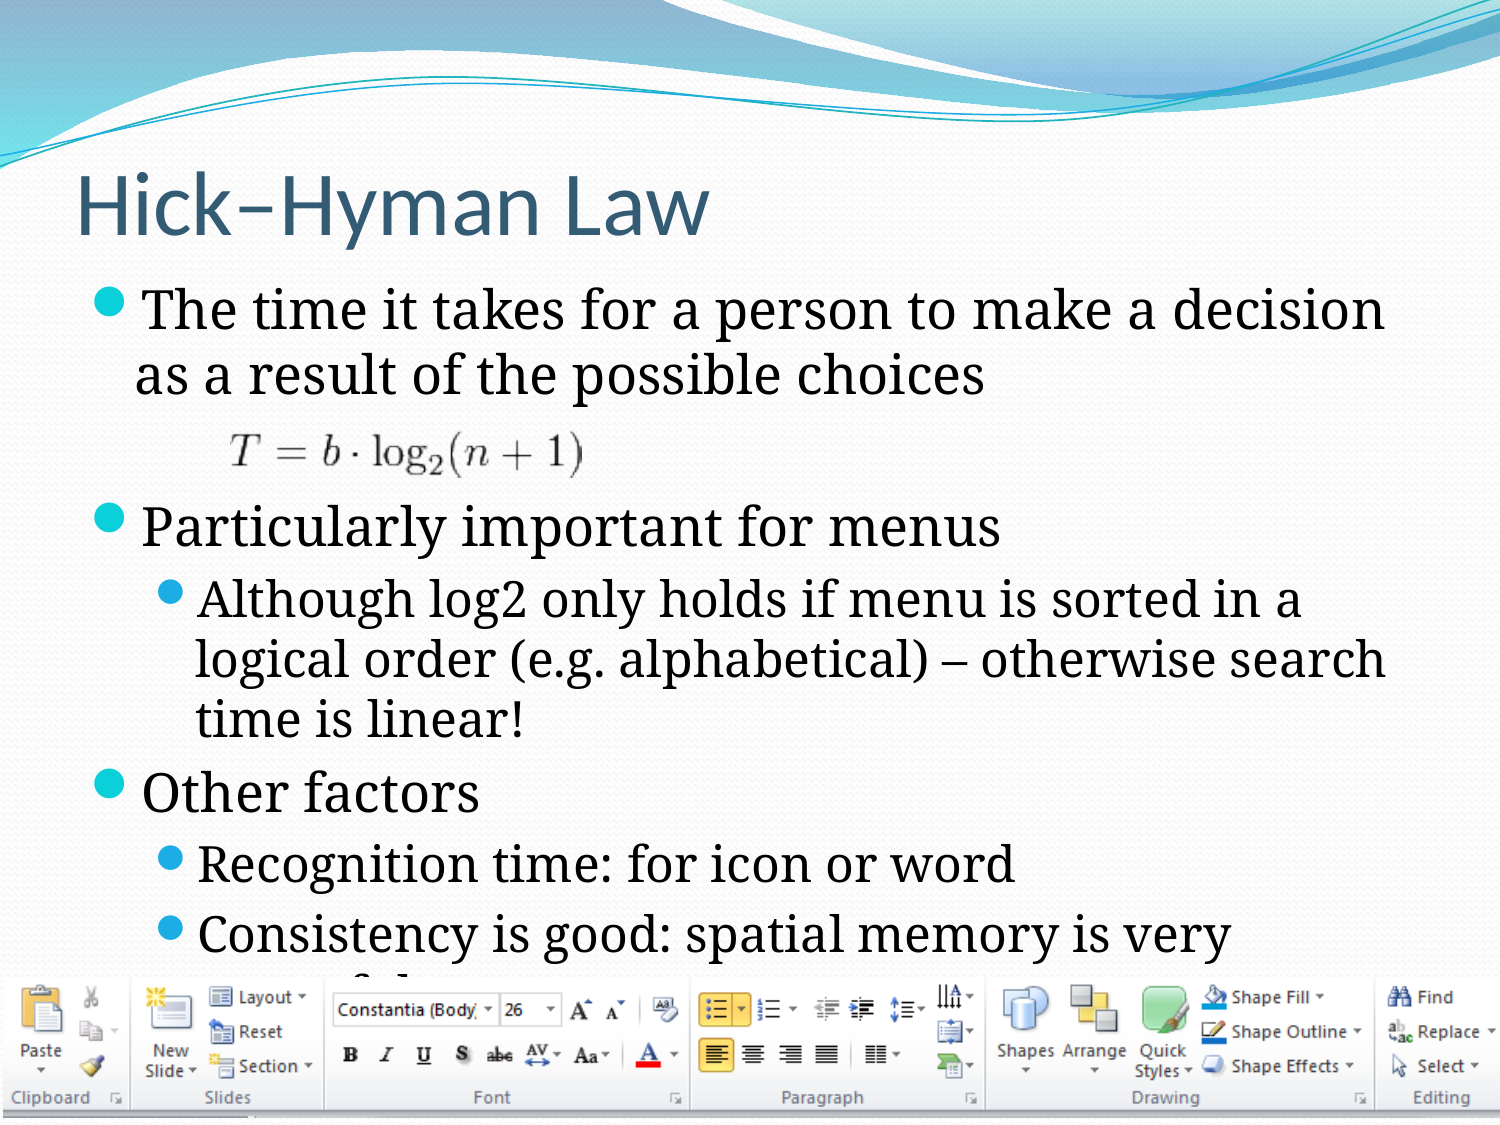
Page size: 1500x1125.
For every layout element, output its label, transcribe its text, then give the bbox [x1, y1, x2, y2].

picture [3, 976, 1500, 1118]
list The time it takes for a person to make a decision as a result of the possible choices Particularly important for menus Although log2 only holds if menu is sorted in a logical order (e.g. alphabetical) – otherwise search time is linear! Other factors Recognition time: for icon or word Consistency is good: spatial memory is very powerful – Knowing it’s at the left/right side, top/bottom [75, 268, 1471, 976]
picture [229, 430, 582, 478]
title Hick–Hyman Law [75, 66, 1425, 254]
